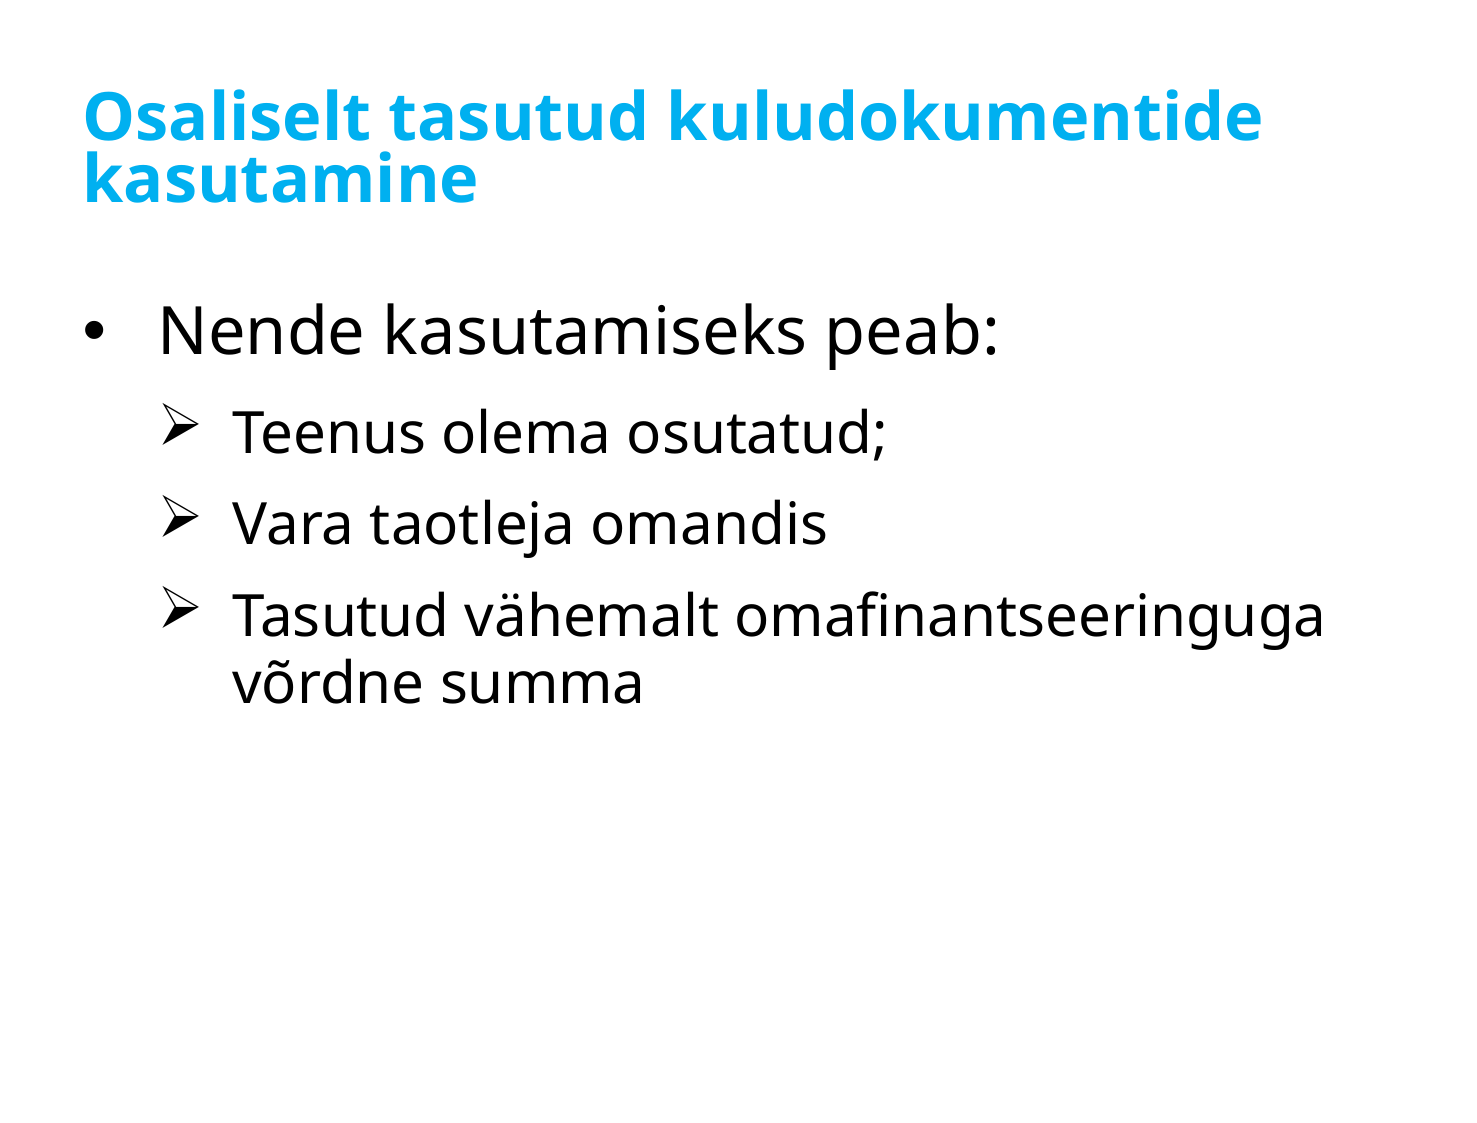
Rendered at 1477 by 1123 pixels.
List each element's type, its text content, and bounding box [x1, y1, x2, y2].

list Nende kasutamiseks peab: Teenus olema osutatud; Vara taotleja omandis Tasutud vähemalt omafinantseeringuga võrdne summa [82, 290, 1388, 1031]
title Osaliselt tasutud kuludokumentide kasutamine [82, 49, 1388, 257]
